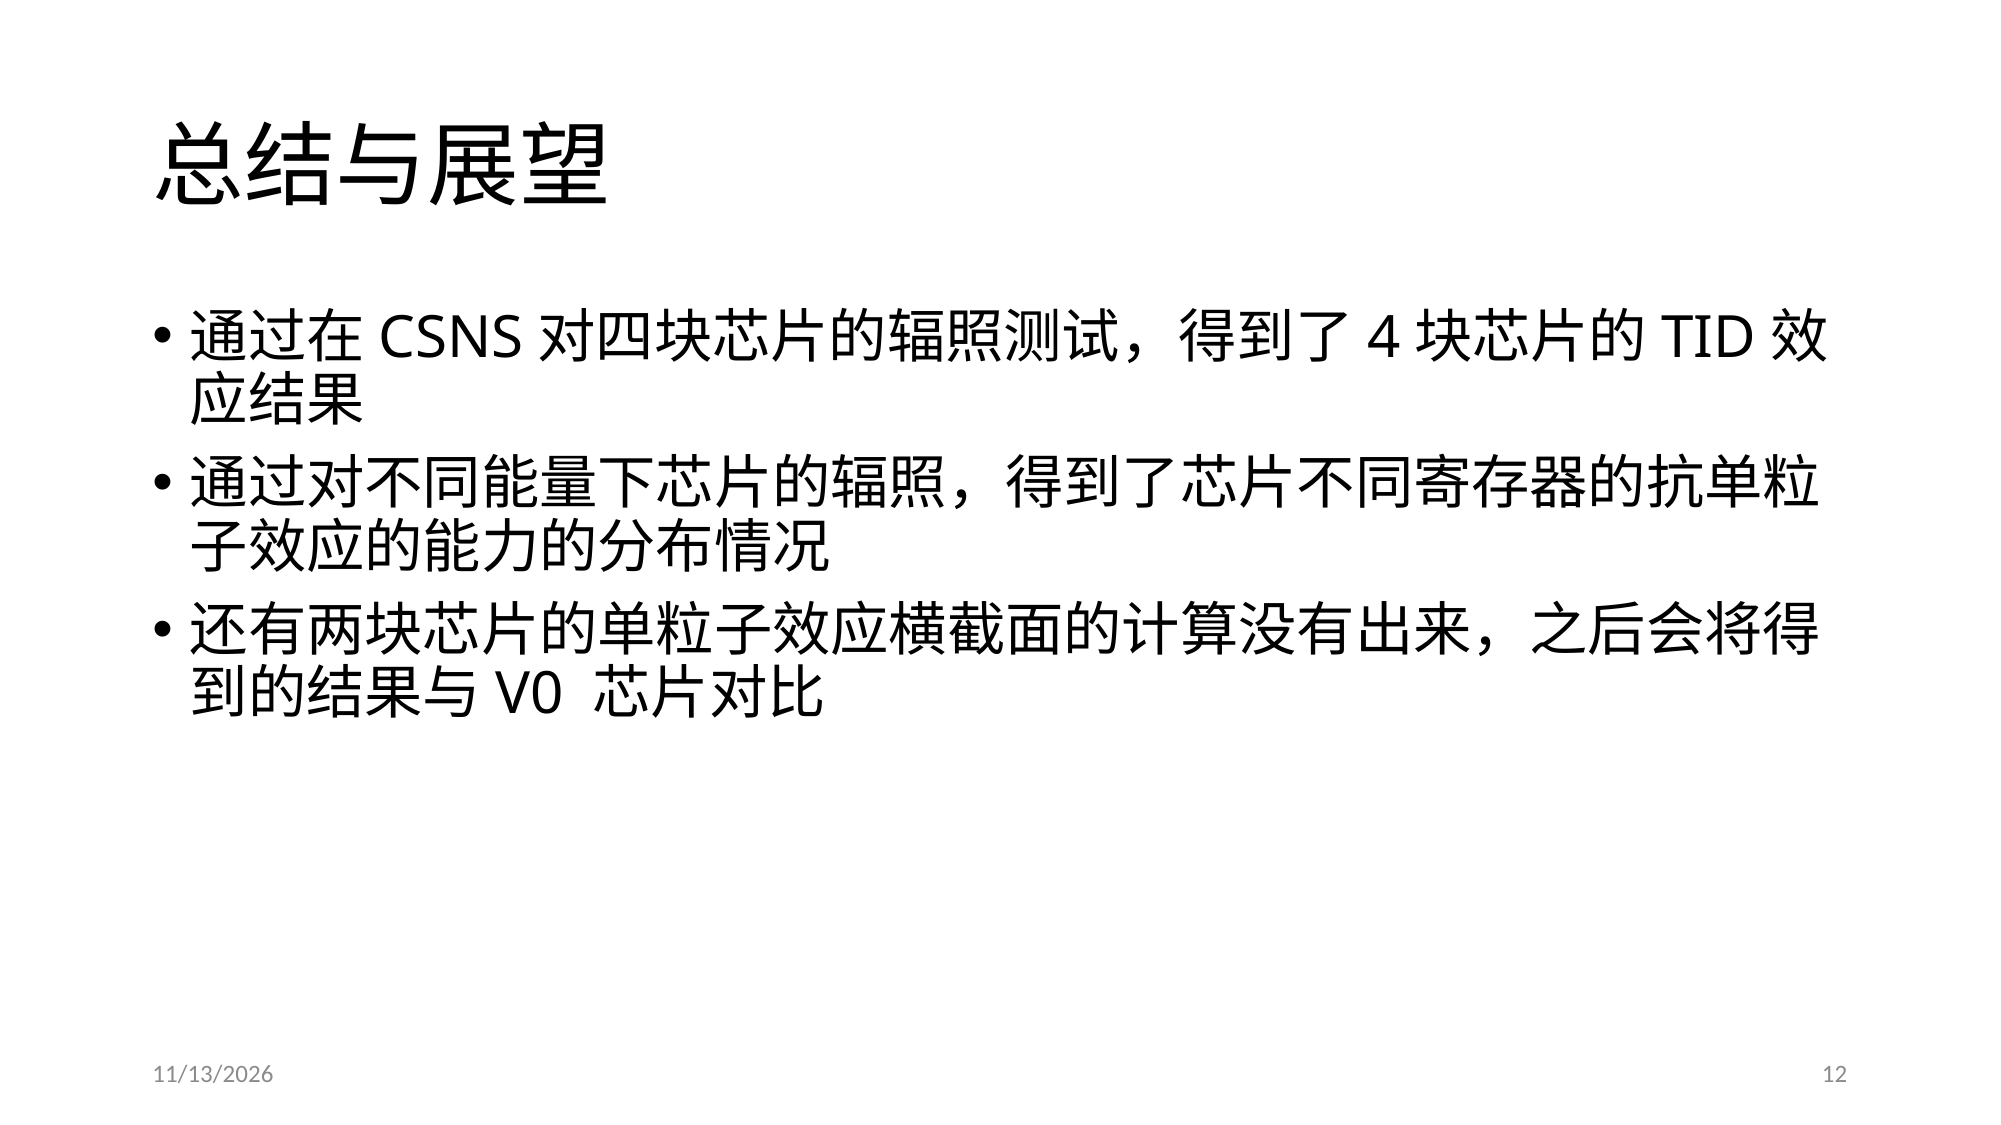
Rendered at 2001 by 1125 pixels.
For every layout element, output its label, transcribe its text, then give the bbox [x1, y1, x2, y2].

title 总结与展望 [137, 59, 1863, 278]
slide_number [137, 1042, 588, 1103]
list 通过在CSNS对四块芯片的辐照测试，得到了4块芯片的TID效应结果 通过对不同能量下芯片的辐照，得到了芯片不同寄存器的抗单粒子效应的能力的分布情况 还有两块芯片的单粒子效应横截面的计算没有出来，之后会将得到的结果与V0 芯片对比 [137, 299, 1863, 1014]
slide_number 12 [1412, 1042, 1863, 1103]
